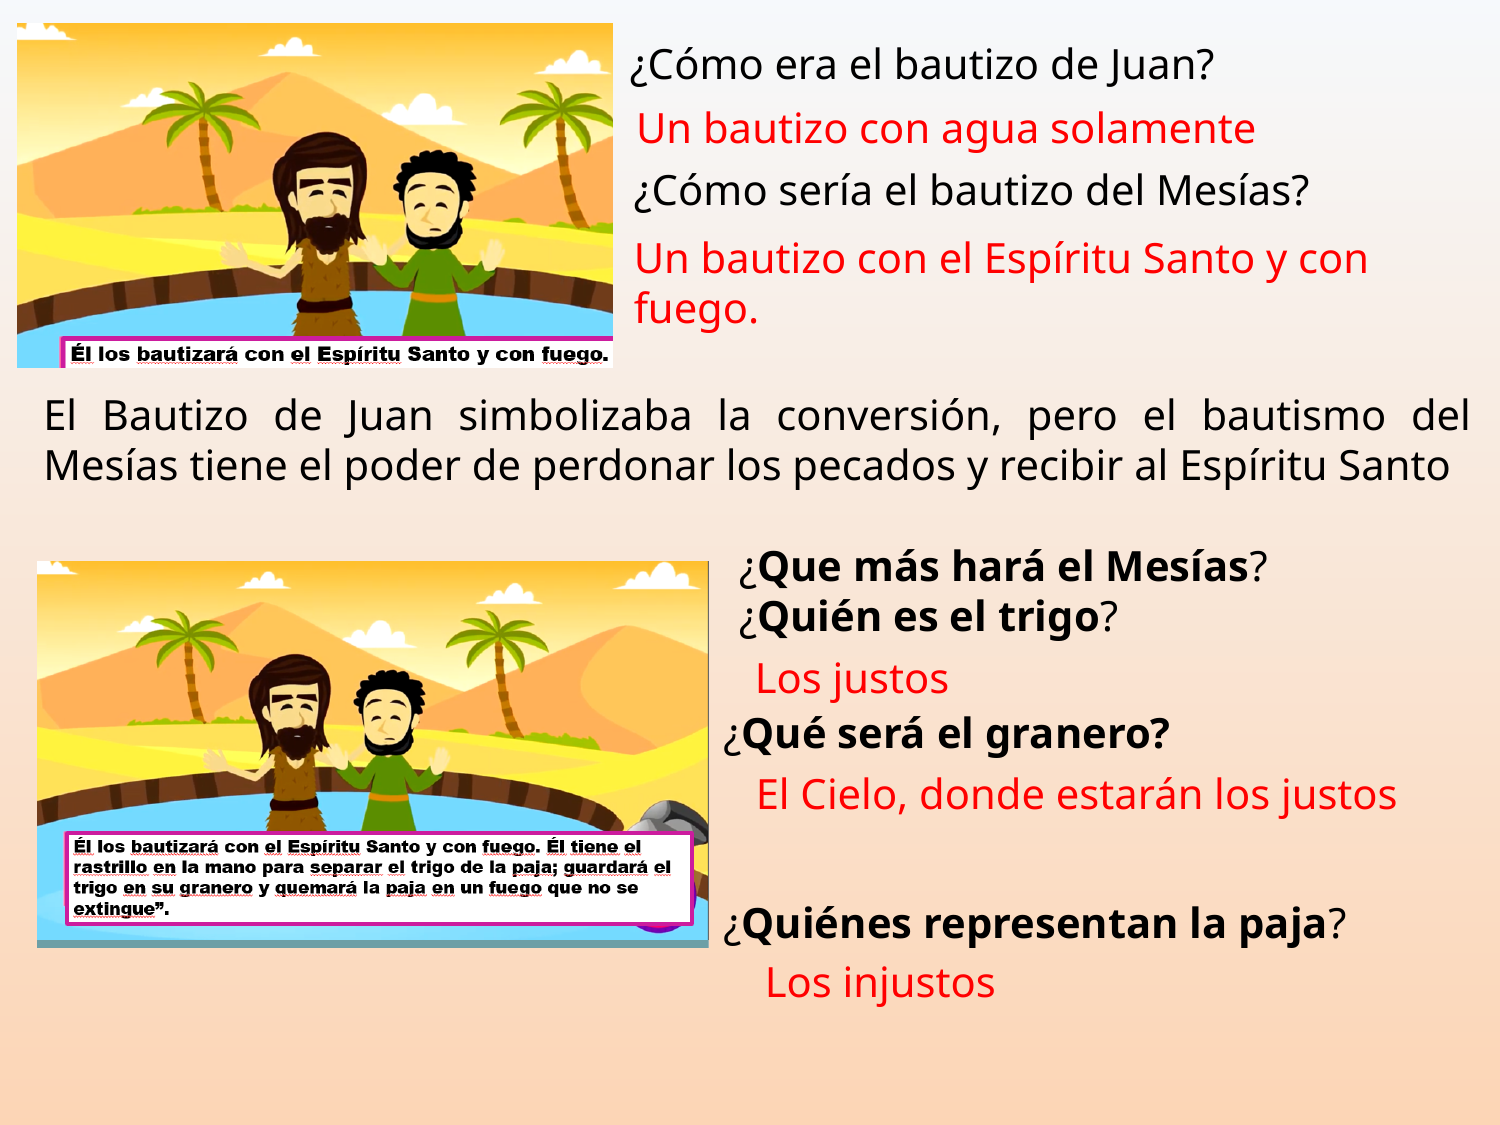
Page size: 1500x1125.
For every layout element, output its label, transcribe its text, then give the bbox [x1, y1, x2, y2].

text_box Los injustos [750, 948, 1500, 1013]
text_box Un bautizo con el Espíritu Santo y con fuego. [619, 224, 1483, 339]
text_box El Cielo, donde estarán los justos [741, 760, 1500, 826]
text_box ¿Que más hará el Mesías? ¿Quién es el trigo? [724, 532, 1500, 647]
picture [17, 23, 614, 369]
text_box Los justos [740, 644, 1500, 699]
text_box Un bautizo con agua solamente [621, 94, 1500, 160]
text_box ¿Cómo era el bautizo de Juan? [617, 30, 1465, 96]
text_box El Bautizo de Juan simbolizaba la conversión, pero el bautismo del Mesías tiene el poder de perdonar los pecados y recibir al Espíritu Santo [28, 381, 1487, 497]
text_box ¿Qué será el granero? [713, 699, 1500, 765]
picture [37, 560, 709, 949]
text_box ¿Cómo sería el bautizo del Mesías? [619, 156, 1469, 221]
text_box ¿Quiénes representan la paja? [708, 889, 1500, 955]
